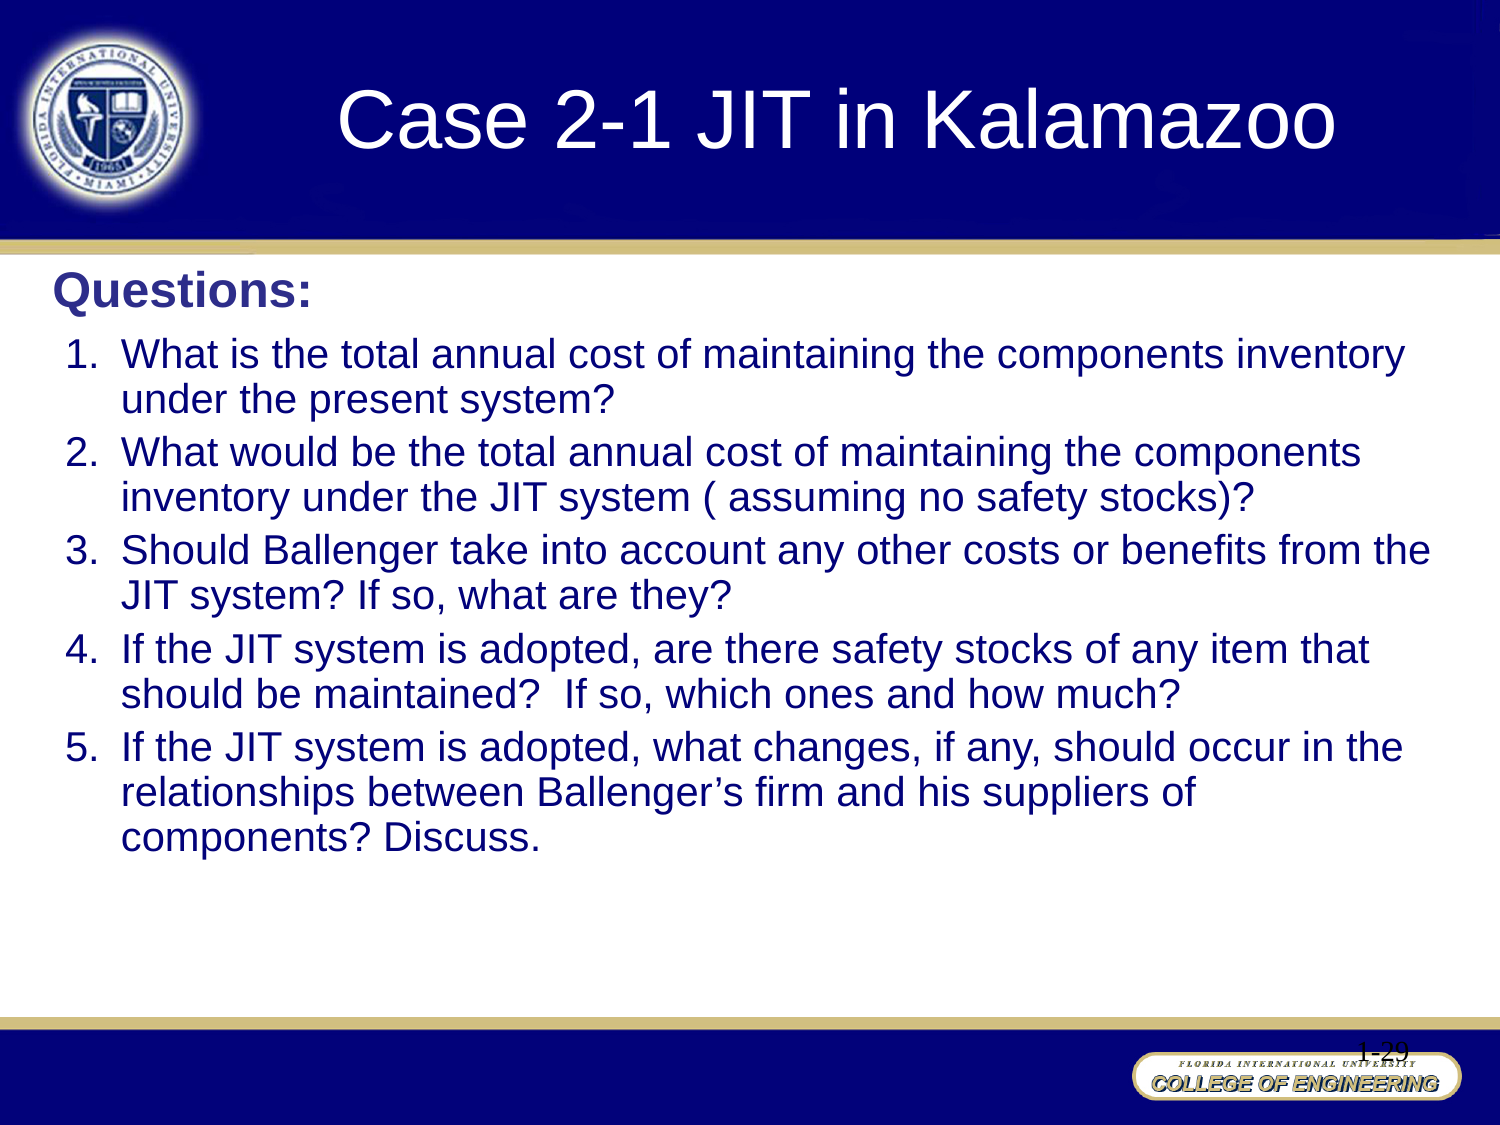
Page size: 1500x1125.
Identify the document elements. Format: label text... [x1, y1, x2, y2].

title Case 2-1 JIT in Kalamazoo [212, 61, 1463, 169]
slide_number 1-29 [1074, 1024, 1426, 1103]
text_box Questions: [37, 249, 1450, 325]
list What is the total annual cost of maintaining the components inventory under the present system? What would be the total annual cost of maintaining the components inventory under the JIT system ( assuming no safety stocks)? Should Ballenger take into account any other costs or benefits from the JIT system? If so, what are they? If the JIT system is adopted, are there safety stocks of any item that should be maintained? If so, which ones and how much? If the JIT system is adopted, what changes, if any, should occur in the relationships between Ballenger’s firm and his suppliers of components? Discuss. [49, 324, 1451, 938]
picture [0, 0, 1500, 1125]
